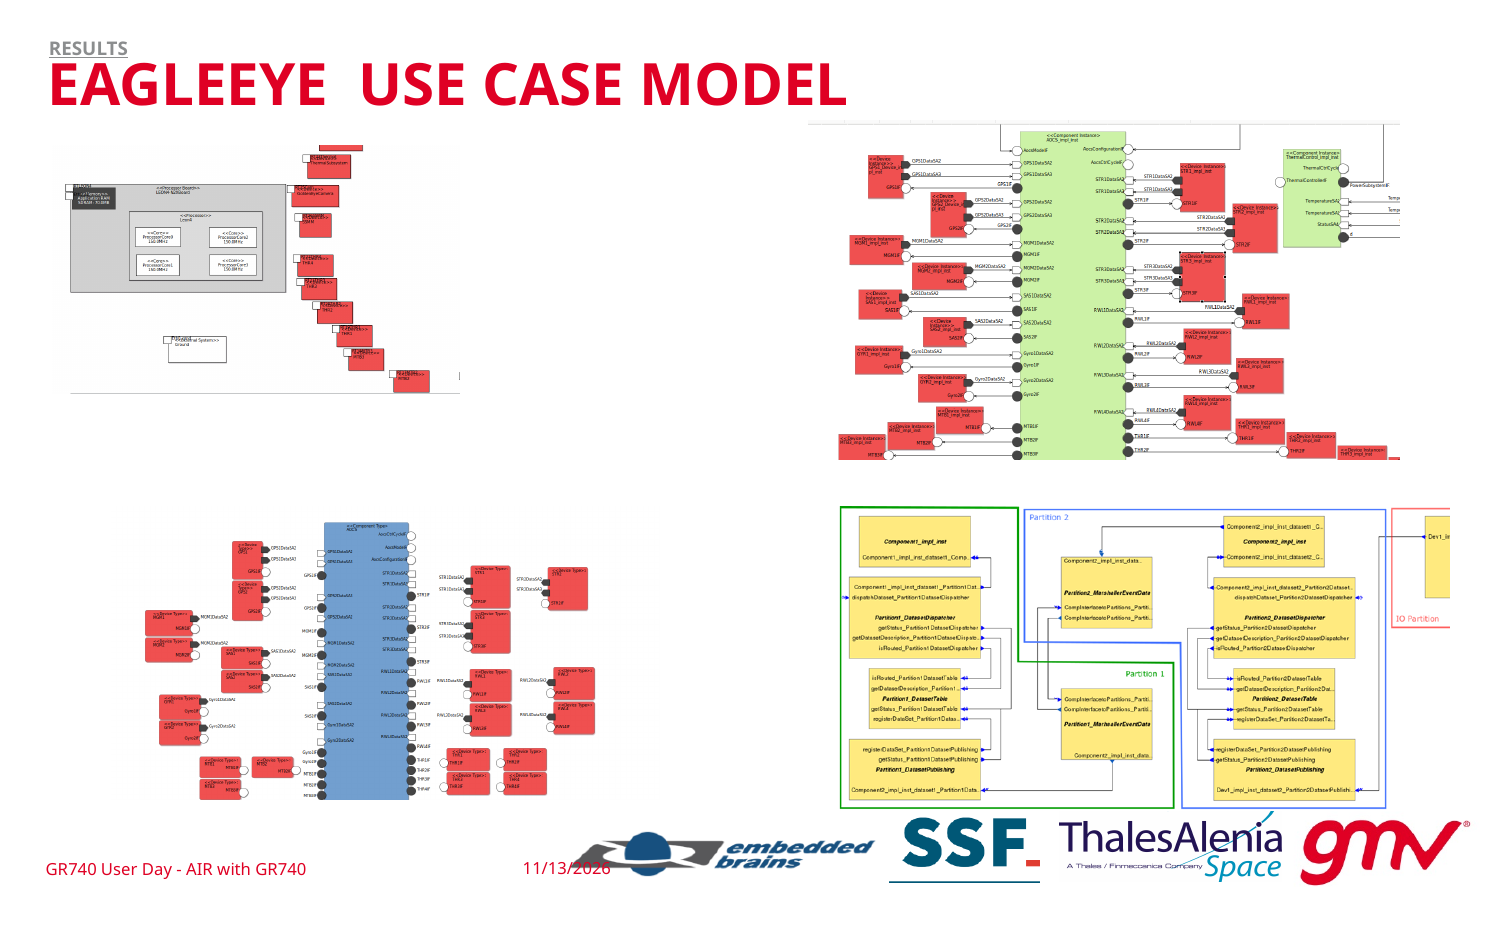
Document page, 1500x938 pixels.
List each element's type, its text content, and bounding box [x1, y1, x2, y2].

title EAGLEEYE USE CASE MODEL [47, 51, 1450, 131]
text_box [564, 771, 1282, 913]
picture [839, 506, 1498, 927]
picture [52, 145, 460, 395]
picture [111, 506, 660, 800]
footer GR740 User Day - AIR with GR740 [45, 840, 500, 879]
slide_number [522, 840, 558, 879]
text_box RESULTS [48, 26, 742, 60]
picture [807, 119, 1400, 460]
